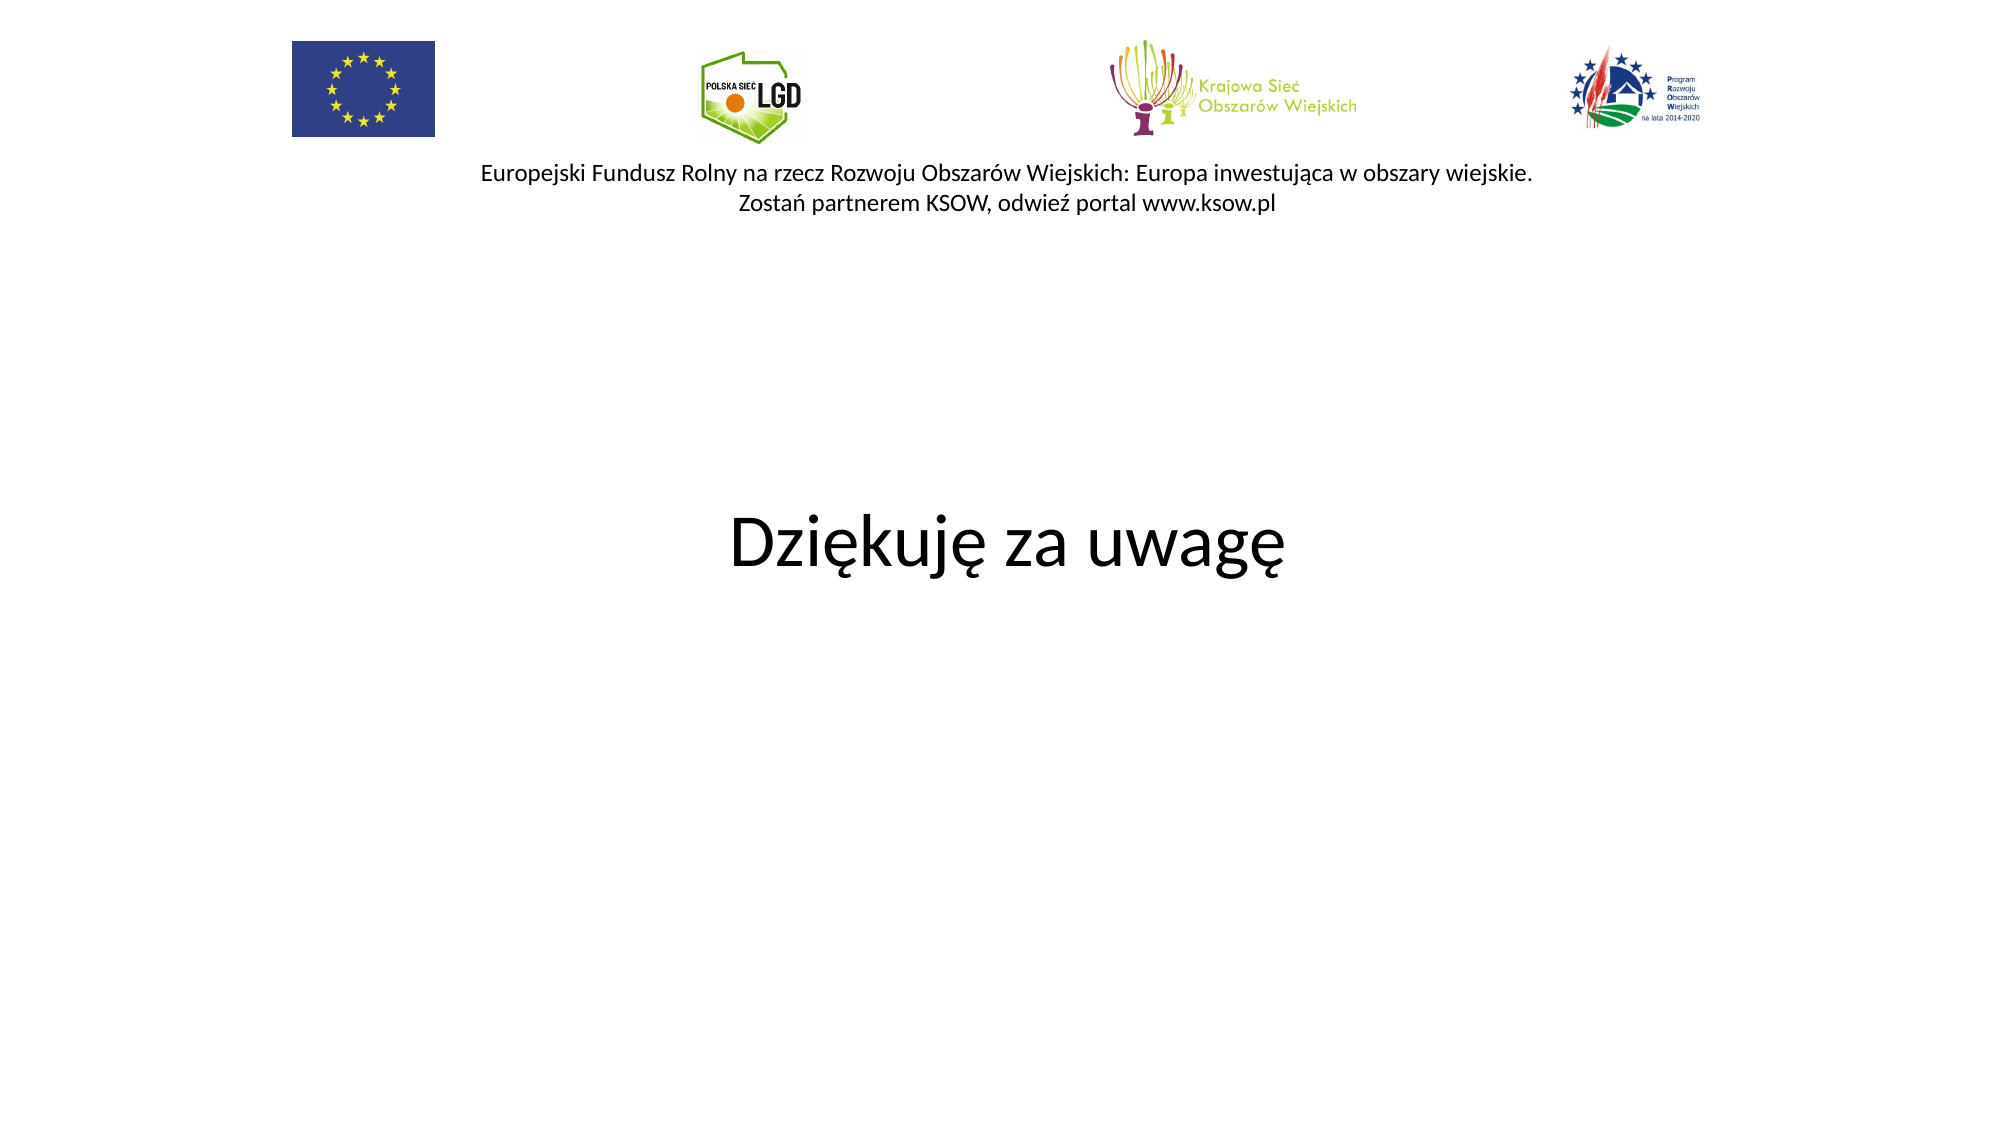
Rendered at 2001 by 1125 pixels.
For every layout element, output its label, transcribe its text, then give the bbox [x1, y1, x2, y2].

text_box Europejski Fundusz Rolny na rzecz Rozwoju Obszarów Wiejskich: Europa inwestująca w obszary wiejskie. Zostań partnerem KSOW, odwieź portal www.ksow.pl [62, 149, 1954, 224]
picture [292, 41, 435, 137]
picture [699, 49, 808, 145]
picture [1109, 40, 1356, 136]
text_box Dziękuję za uwagę [311, 483, 1705, 589]
picture [1563, 40, 1710, 136]
